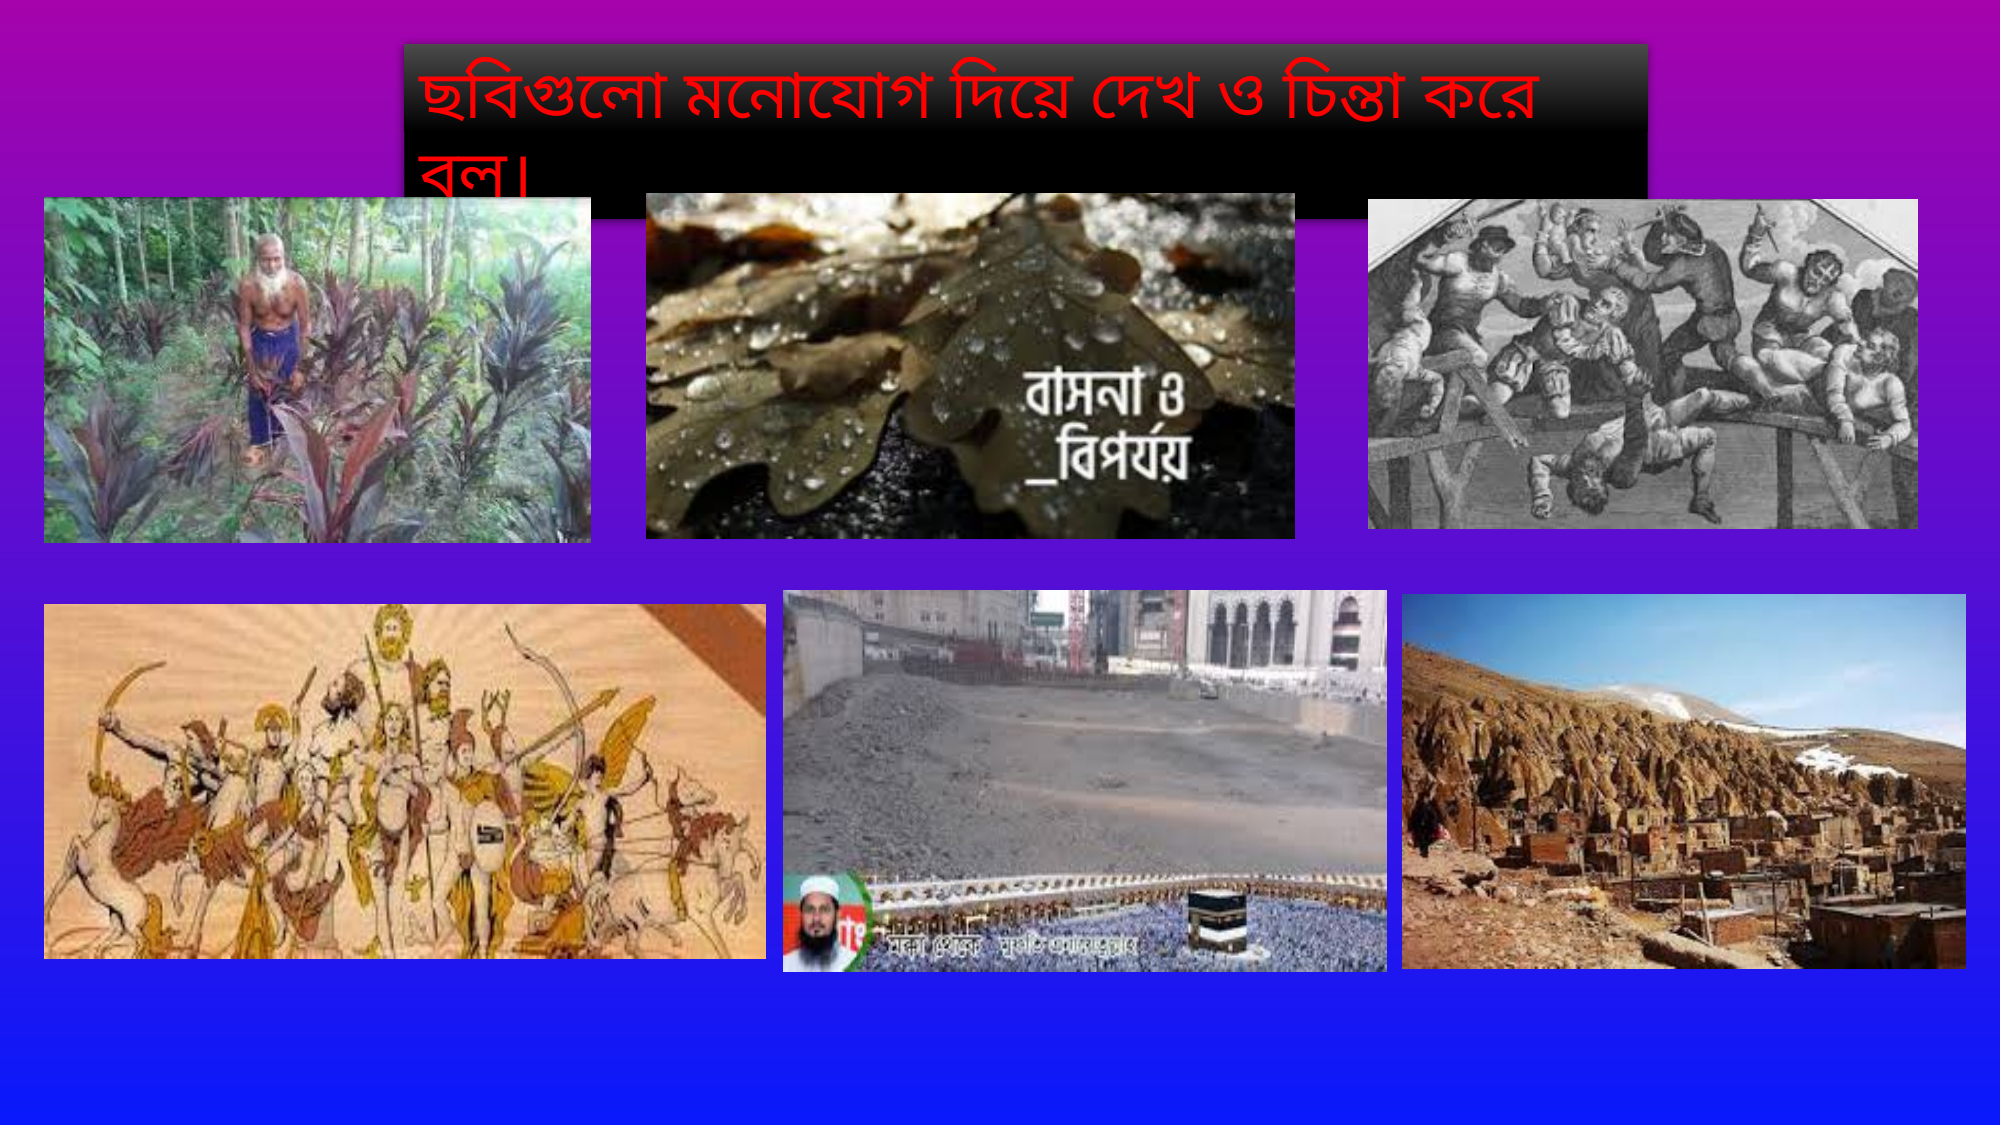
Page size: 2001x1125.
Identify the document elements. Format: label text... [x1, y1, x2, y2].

text_box ছবিগুলো মনোযোগ দিয়ে দেখ ও চিন্তা করে বল। [404, 44, 1648, 219]
picture [1368, 199, 1919, 529]
picture [646, 193, 1295, 539]
picture [783, 590, 1387, 973]
picture [1402, 594, 1966, 969]
picture [44, 604, 766, 959]
picture [44, 197, 591, 543]
